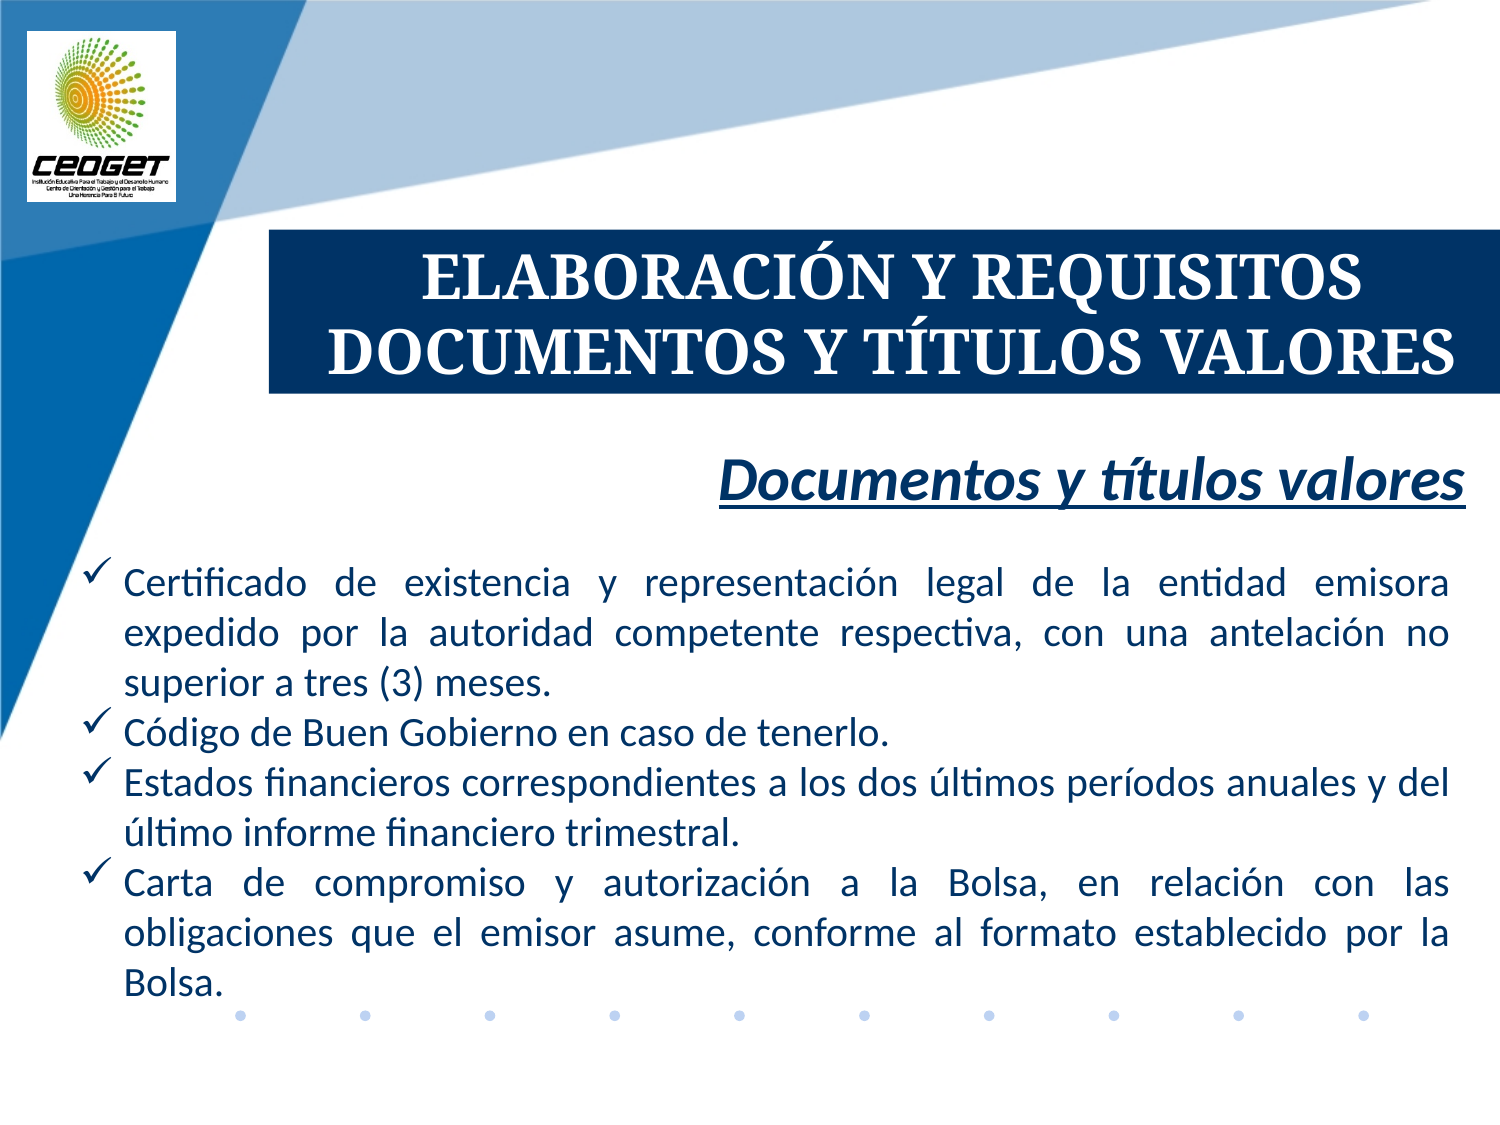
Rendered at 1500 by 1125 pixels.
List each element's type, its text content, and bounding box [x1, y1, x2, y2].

picture [0, 0, 1500, 842]
text_box Documentos y títulos valores [102, 430, 1482, 521]
text_box Certificado de existencia y representación legal de la entidad emisora expedido por la autoridad competente respectiva, con una antelación no superior a tres (3) meses. Código de Buen Gobierno en caso de tenerlo. Estados financieros correspondientes a los dos últimos períodos anuales y del último informe financiero trimestral. Carta de compromiso y autorización a la Bolsa, en relación con las obligaciones que el emisor asume, conforme al formato establecido por la Bolsa. [65, 546, 1466, 1062]
title ELABORACIÓN Y REQUISITOS DOCUMENTOS Y TÍTULOS VALORES [268, 229, 1500, 394]
